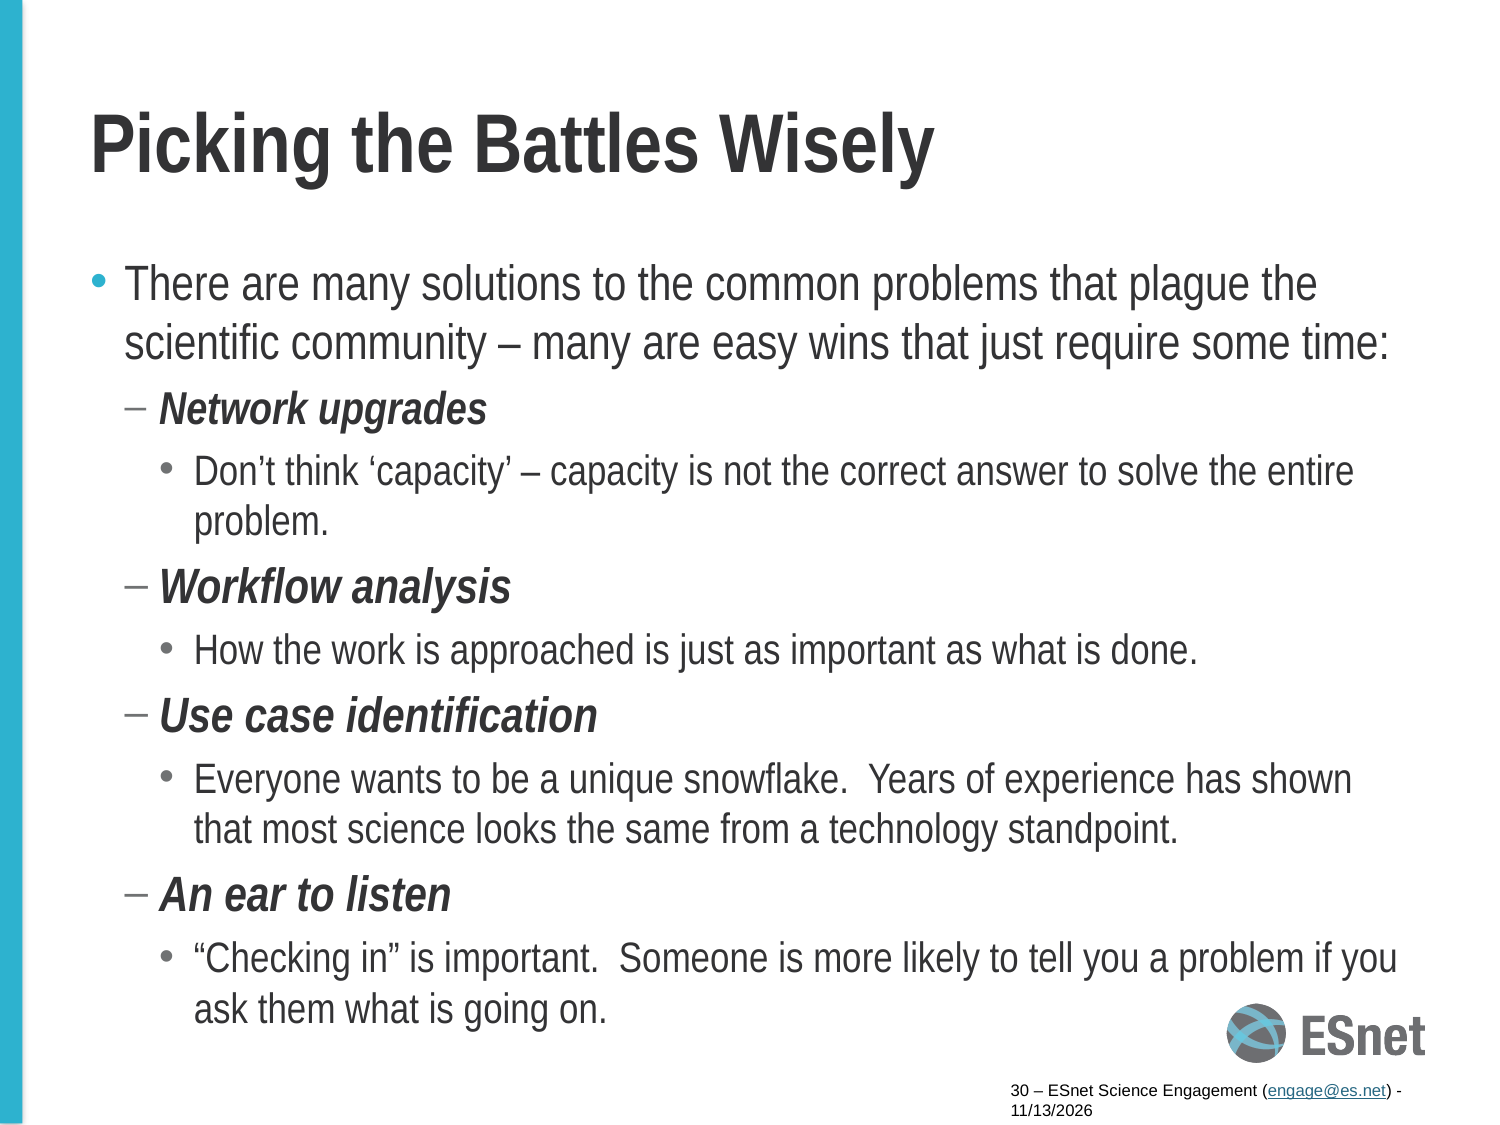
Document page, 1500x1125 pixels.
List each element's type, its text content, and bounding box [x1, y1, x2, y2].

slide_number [995, 1084, 1485, 1115]
list There are many solutions to the common problems that plague the scientific community – many are easy wins that just require some time: Network upgrades Don’t think ‘capacity’ – capacity is not the correct answer to solve the entire problem. Workflow analysis How the work is approached is just as important as what is done. Use case identification Everyone wants to be a unique snowflake. Years of experience has shown that most science looks the same from a technology standpoint. An ear to listen “Checking in” is important. Someone is more likely to tell you a problem if you ask them what is going on. [75, 243, 1425, 1048]
picture [1226, 1048, 1425, 1063]
title Picking the Battles Wisely [75, 45, 1425, 233]
